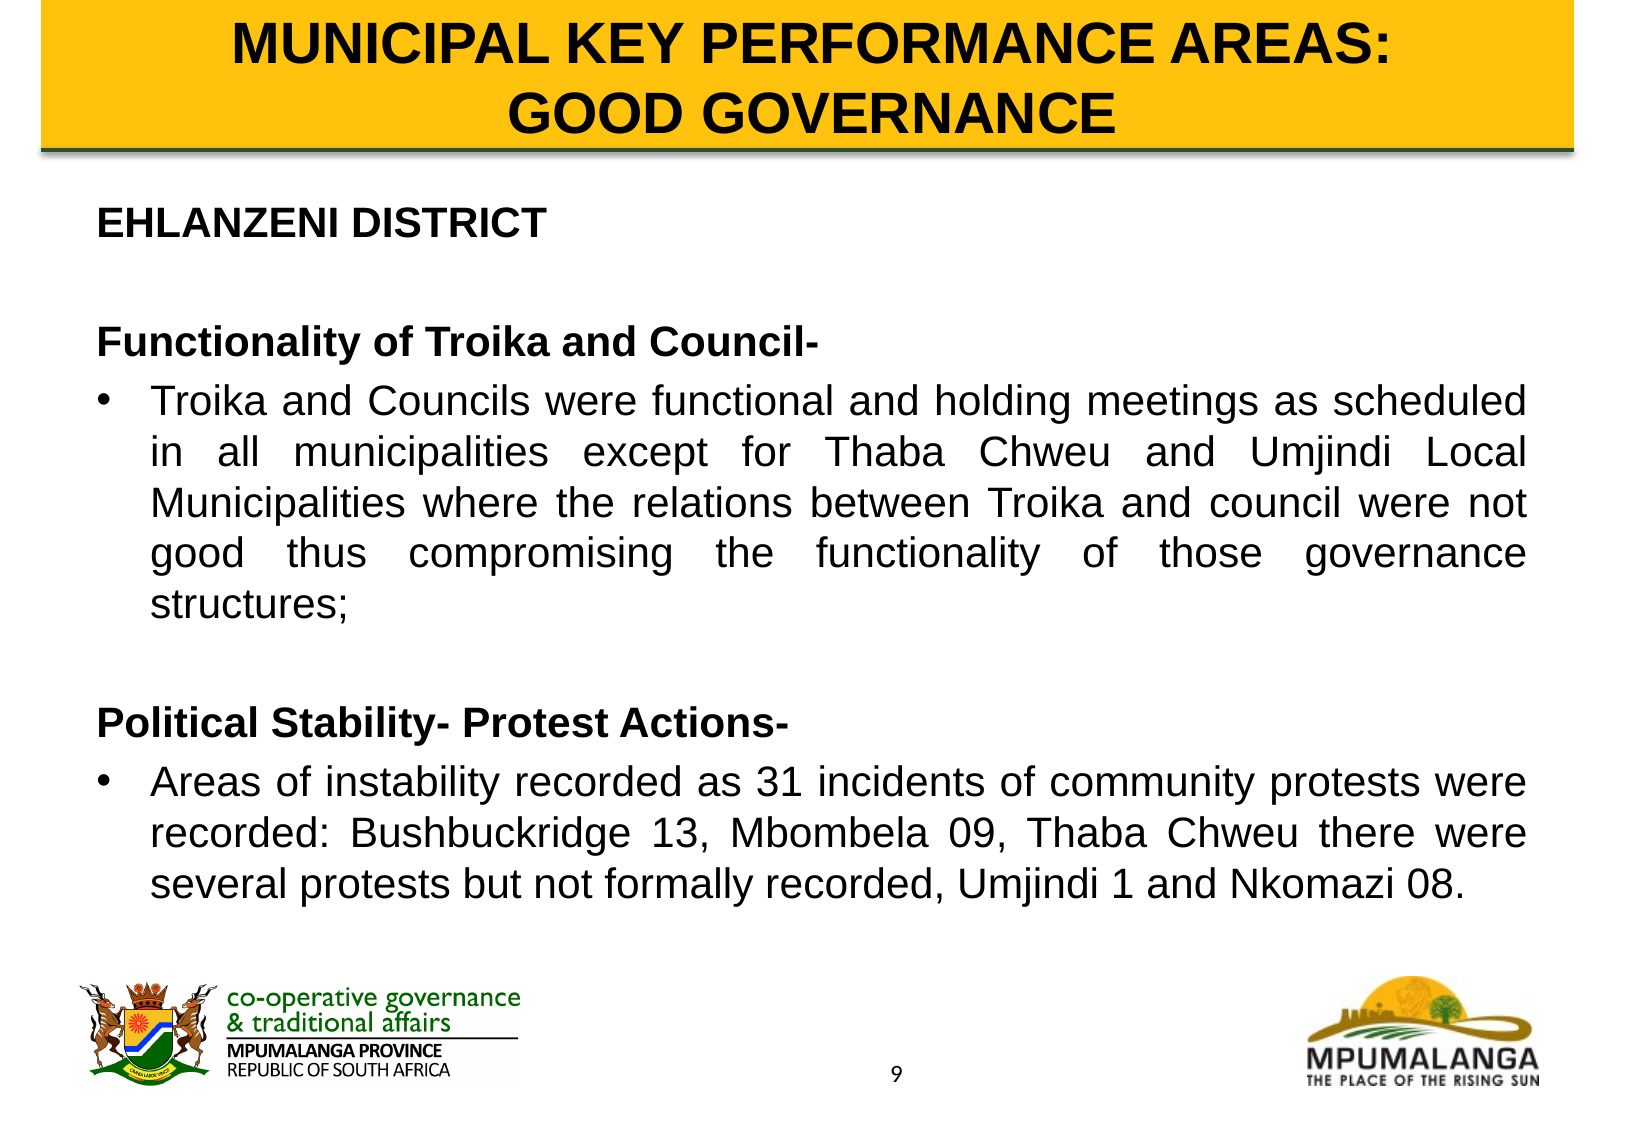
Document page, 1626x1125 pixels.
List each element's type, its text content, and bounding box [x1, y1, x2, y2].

title MUNICIPAL KEY PERFORMANCE AREAS: GOOD GOVERNANCE [81, 0, 1544, 150]
picture [1307, 976, 1539, 1086]
picture [79, 982, 520, 1086]
list EHLANZENI DISTRICT Functionality of Troika and Council- Troika and Councils were functional and holding meetings as scheduled in all municipalities except for Thaba Chweu and Umjindi Local Municipalities where the relations between Troika and council were not good thus compromising the functionality of those governance structures; Political Stability- Protest Actions- Areas of instability recorded as 31 incidents of community protests were recorded: Bushbuckridge 13, Mbombela 09, Thaba Chweu there were several protests but not formally recorded, Umjindi 1 and Nkomazi 08. [81, 187, 1544, 927]
slide_number 9 [538, 1042, 918, 1103]
